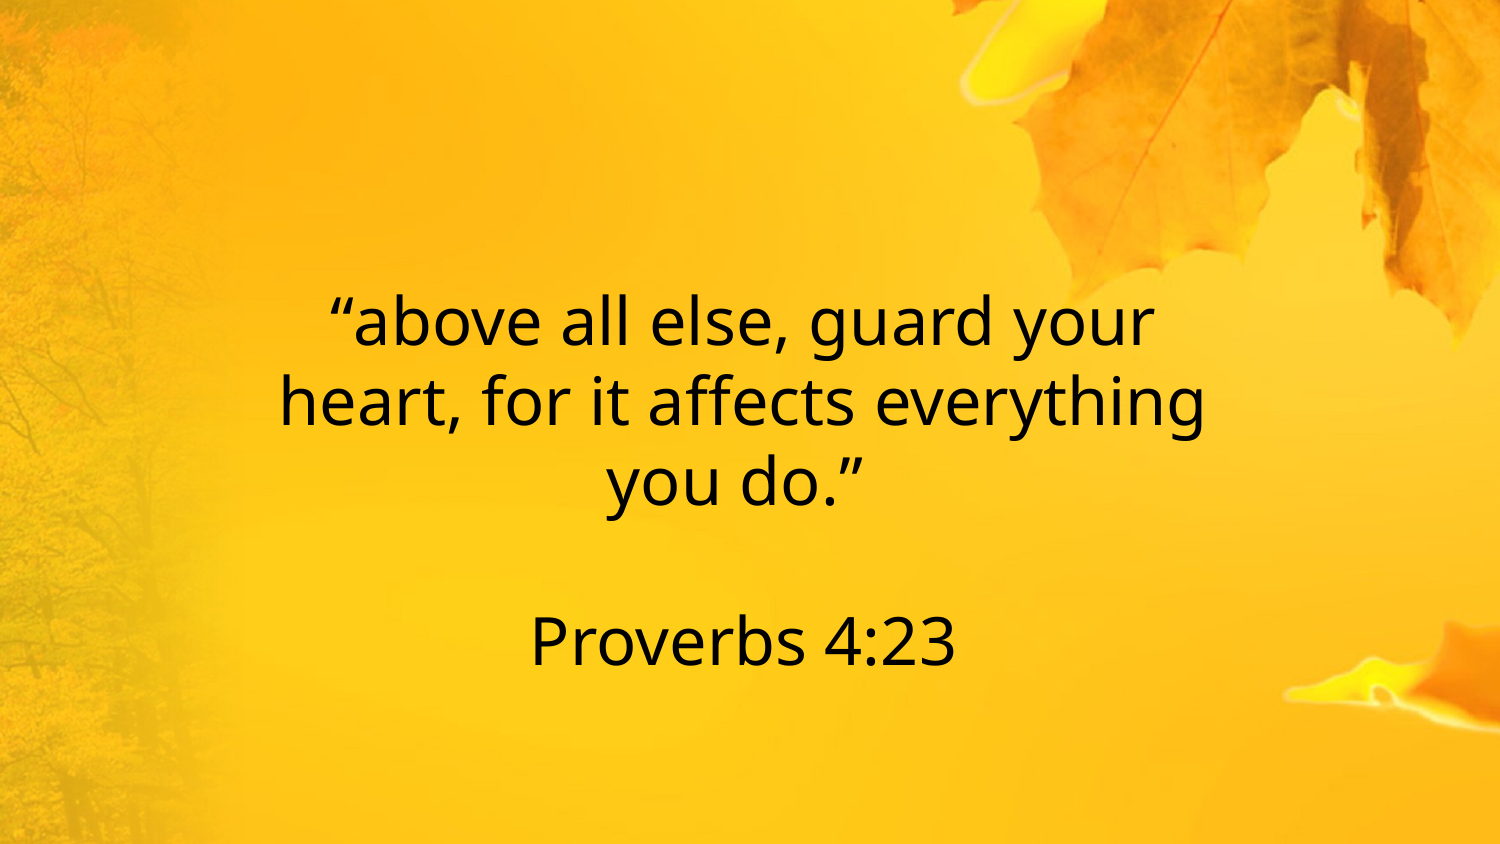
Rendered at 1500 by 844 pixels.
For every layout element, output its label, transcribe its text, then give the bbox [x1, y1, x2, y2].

text_box “above all else, guard your heart, for it affects everything you do.” Proverbs 4:23 [249, 271, 1238, 687]
picture [0, 0, 1500, 844]
